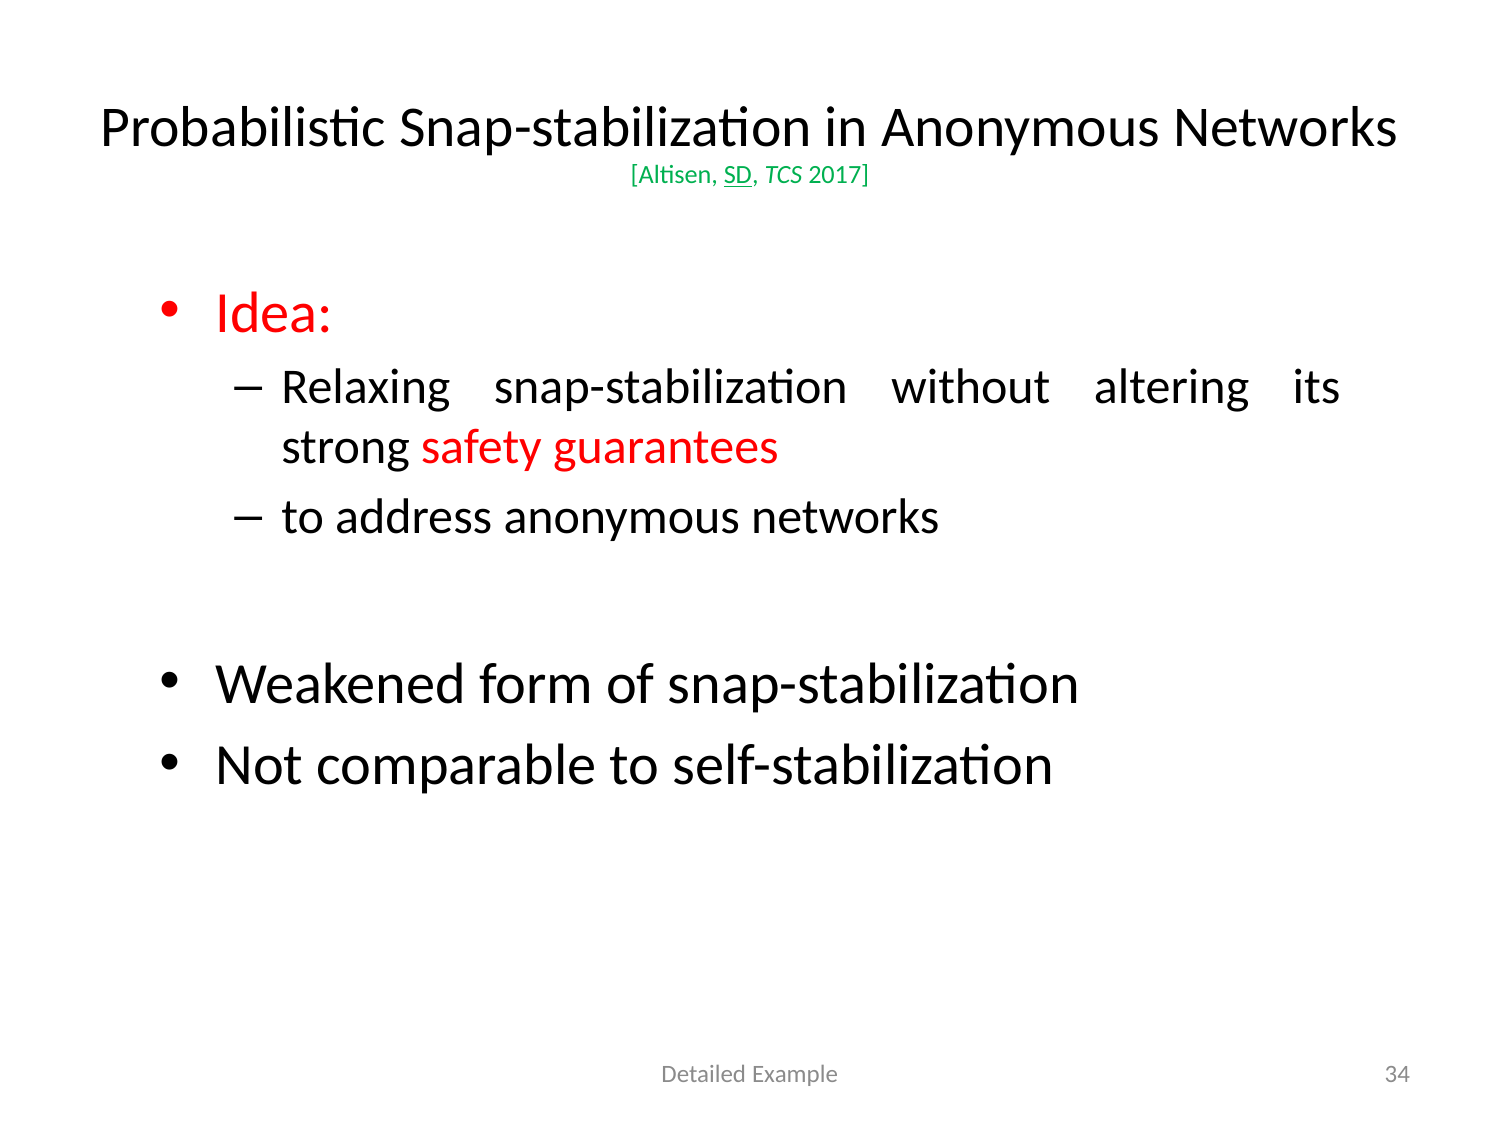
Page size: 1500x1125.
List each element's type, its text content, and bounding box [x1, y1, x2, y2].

list Idea: Relaxing snap-stabilization without altering its strong safety guarantees to address anonymous networks Weakened form of snap-stabilization Not comparable to self-stabilization [144, 266, 1356, 1009]
footer Detailed Example [512, 1042, 988, 1103]
title Probabilistic Snap-stabilization in Anonymous Networks [Altisen, SD, TCS 2017] [75, 45, 1425, 233]
slide_number 34 [1074, 1042, 1425, 1103]
